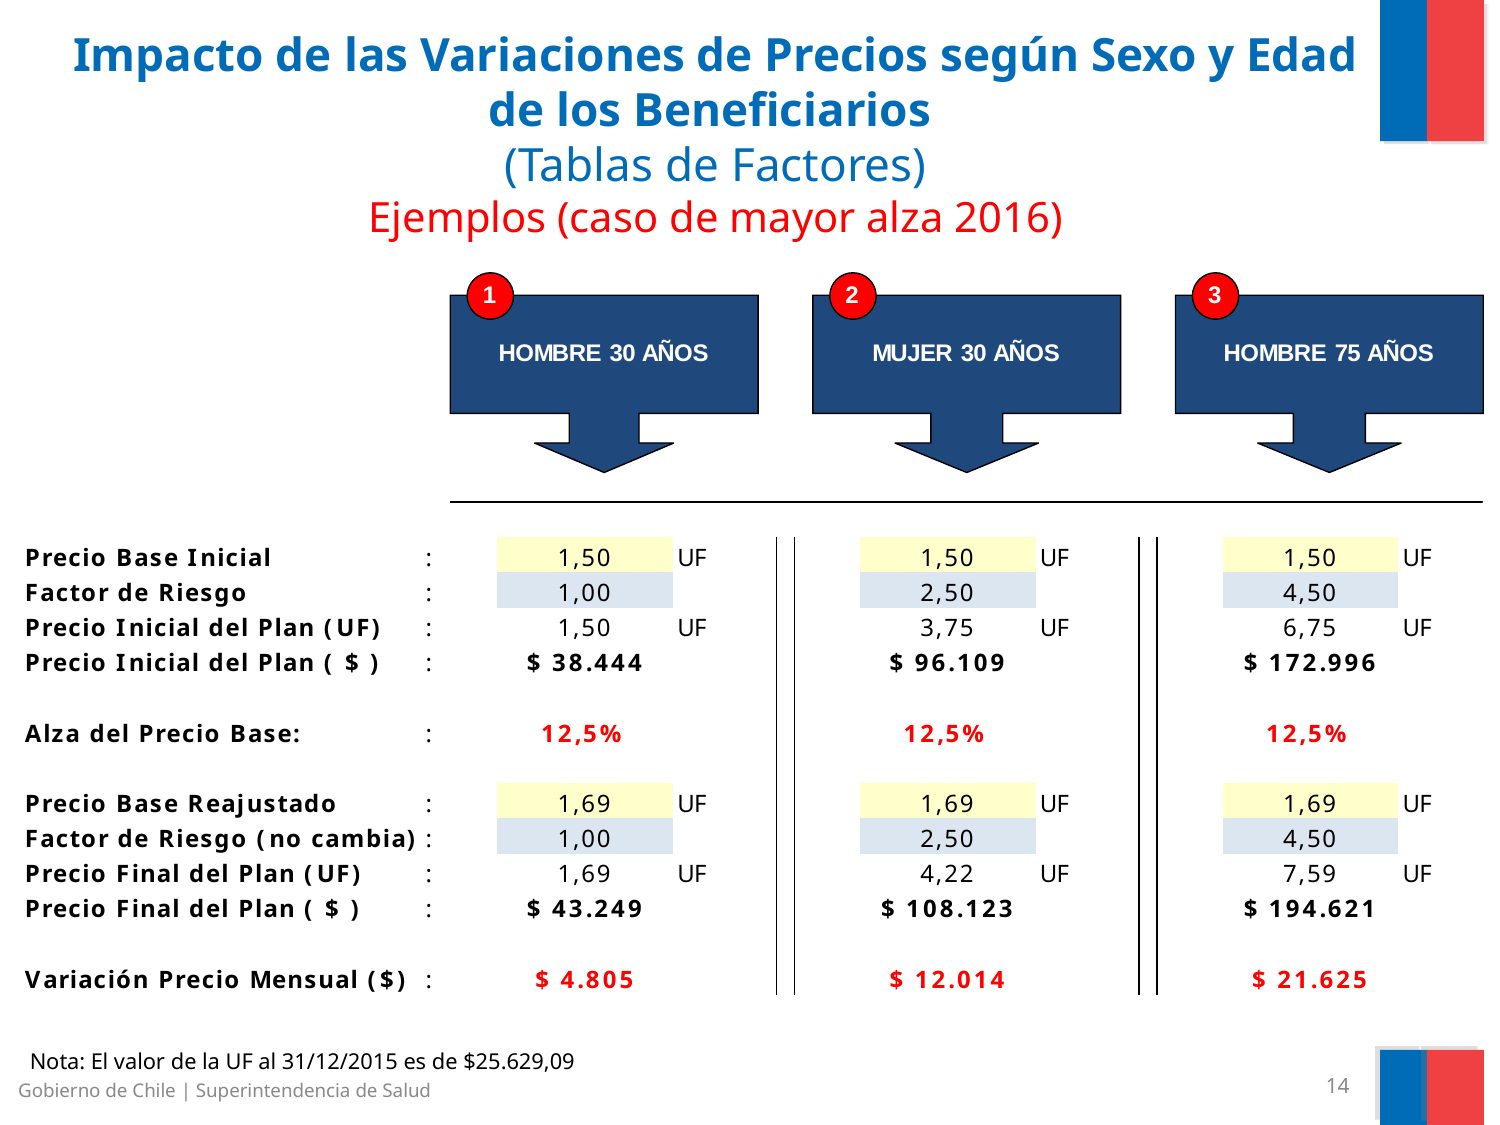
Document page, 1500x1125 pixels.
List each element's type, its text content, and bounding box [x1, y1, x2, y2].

text_box Impacto de las Variaciones de Precios según Sexo y Edad de los Beneficiarios (Tablas de Factores) Ejemplos (caso de mayor alza 2016) [57, 18, 1374, 232]
text_box Nota: El valor de la UF al 31/12/2015 es de $25.629,09 [14, 1040, 1072, 1082]
slide_number 14 [1014, 1070, 1365, 1103]
picture [19, 264, 1485, 1031]
footer Gobierno de Chile | Superintendencia de Salud [3, 1070, 479, 1112]
